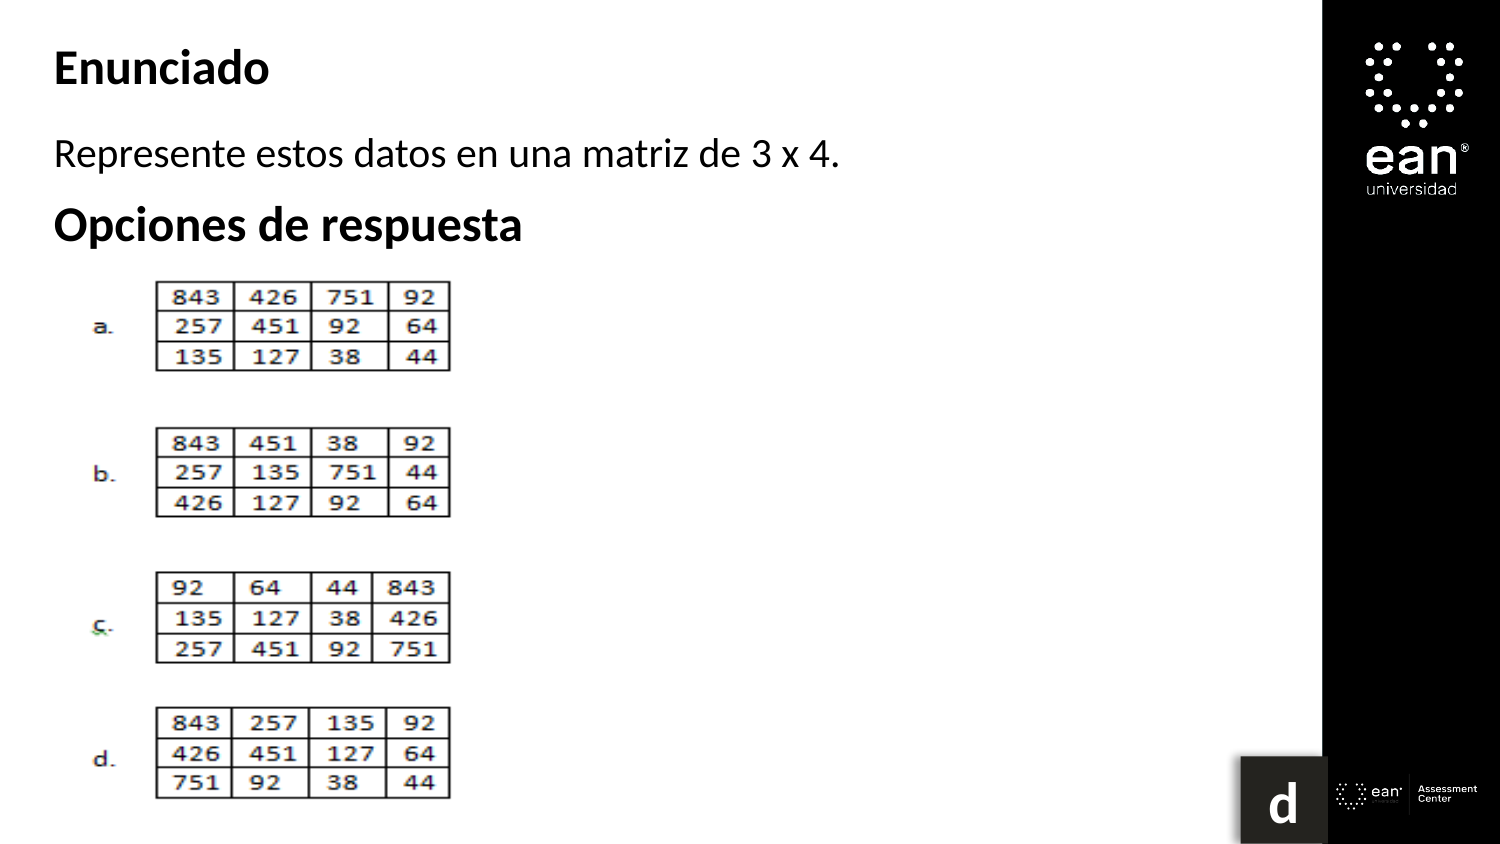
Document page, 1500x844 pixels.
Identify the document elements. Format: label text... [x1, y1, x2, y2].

picture [0, 0, 1500, 844]
text_box d [1239, 754, 1330, 844]
text_box Represente estos datos en una matriz de 3 x 4. [39, 118, 1285, 184]
text_box Opciones de respuesta [39, 183, 797, 259]
text_box Enunciado [39, 27, 797, 102]
